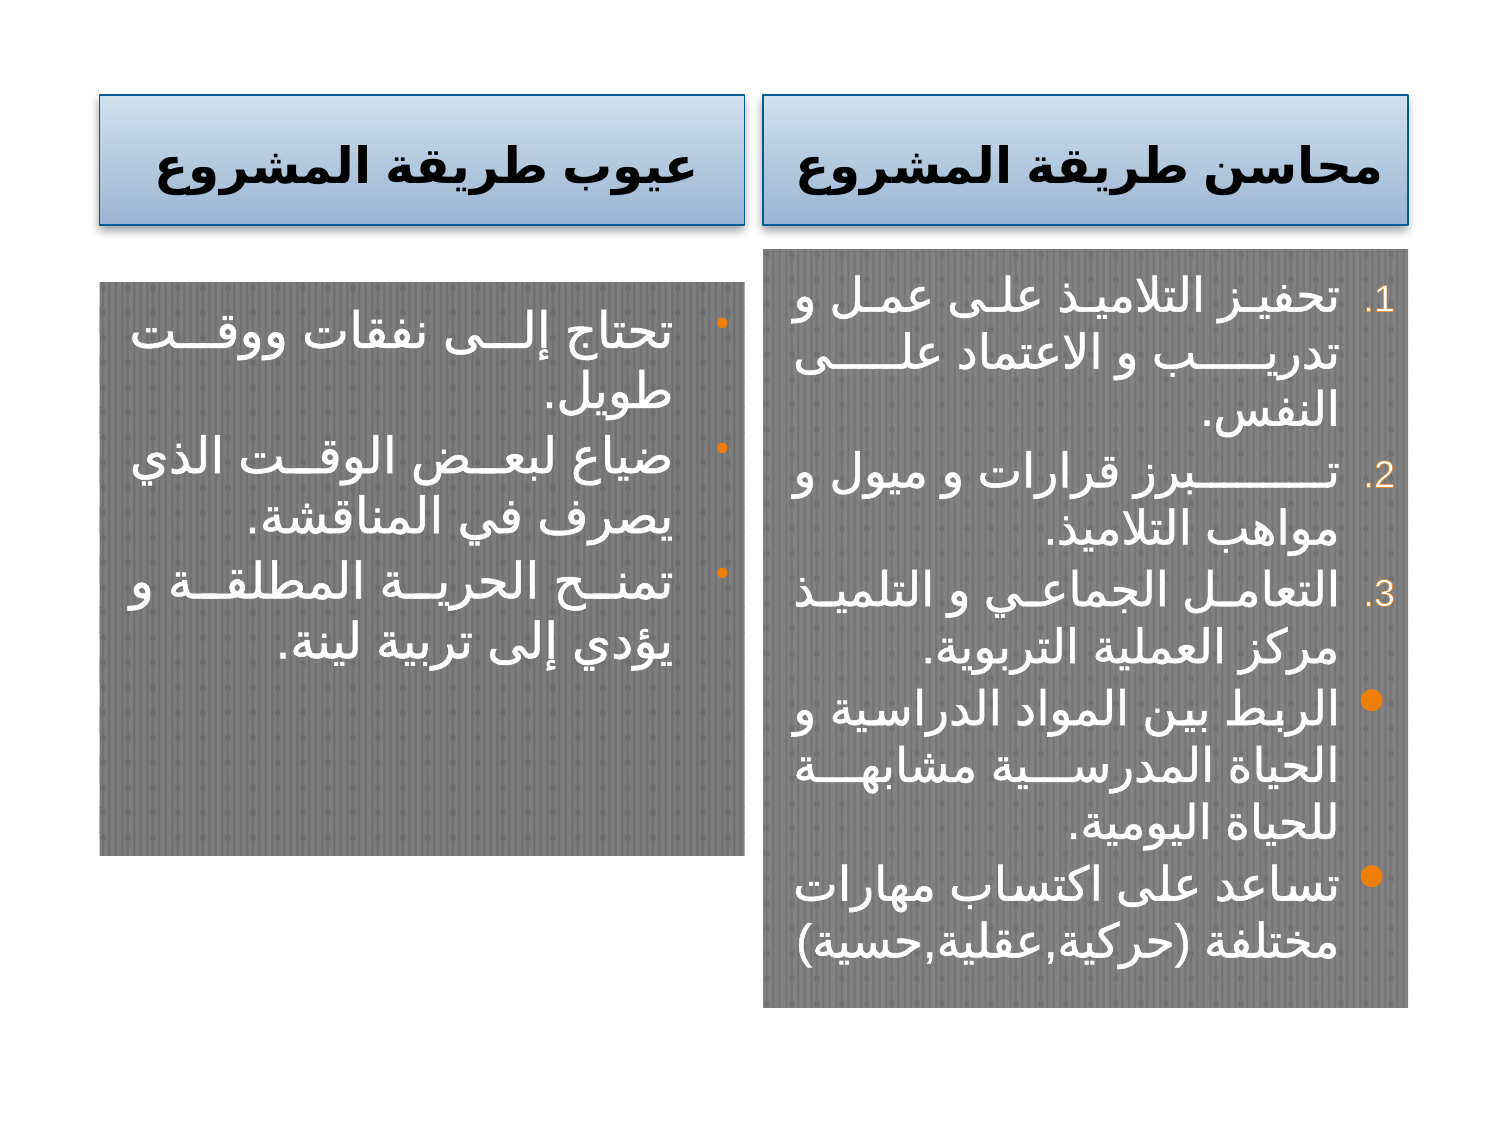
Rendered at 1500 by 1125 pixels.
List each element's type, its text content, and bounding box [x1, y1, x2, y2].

list محاسن طريقة المشروع [762, 94, 1409, 226]
list تحفيز التلاميذ على عمل و تدريب و الاعتماد على النفس. تبرز قرارات و ميول و مواهب التلاميذ. التعامل الجماعي و التلميذ مركز العملية التربوية. الربط بين المواد الدراسية و الحياة المدرسية مشابهة للحياة اليومية. تساعد على اكتساب مهارات مختلفة (حركية,عقلية,حسية) [763, 249, 1409, 1008]
list تحتاج إلى نفقات ووقت طويل. ضياع لبعض الوقت الذي يصرف في المناقشة. تمنح الحرية المطلقة و يؤدي إلى تربية لينة. [99, 282, 745, 856]
list عيوب طريقة المشروع [99, 94, 745, 226]
